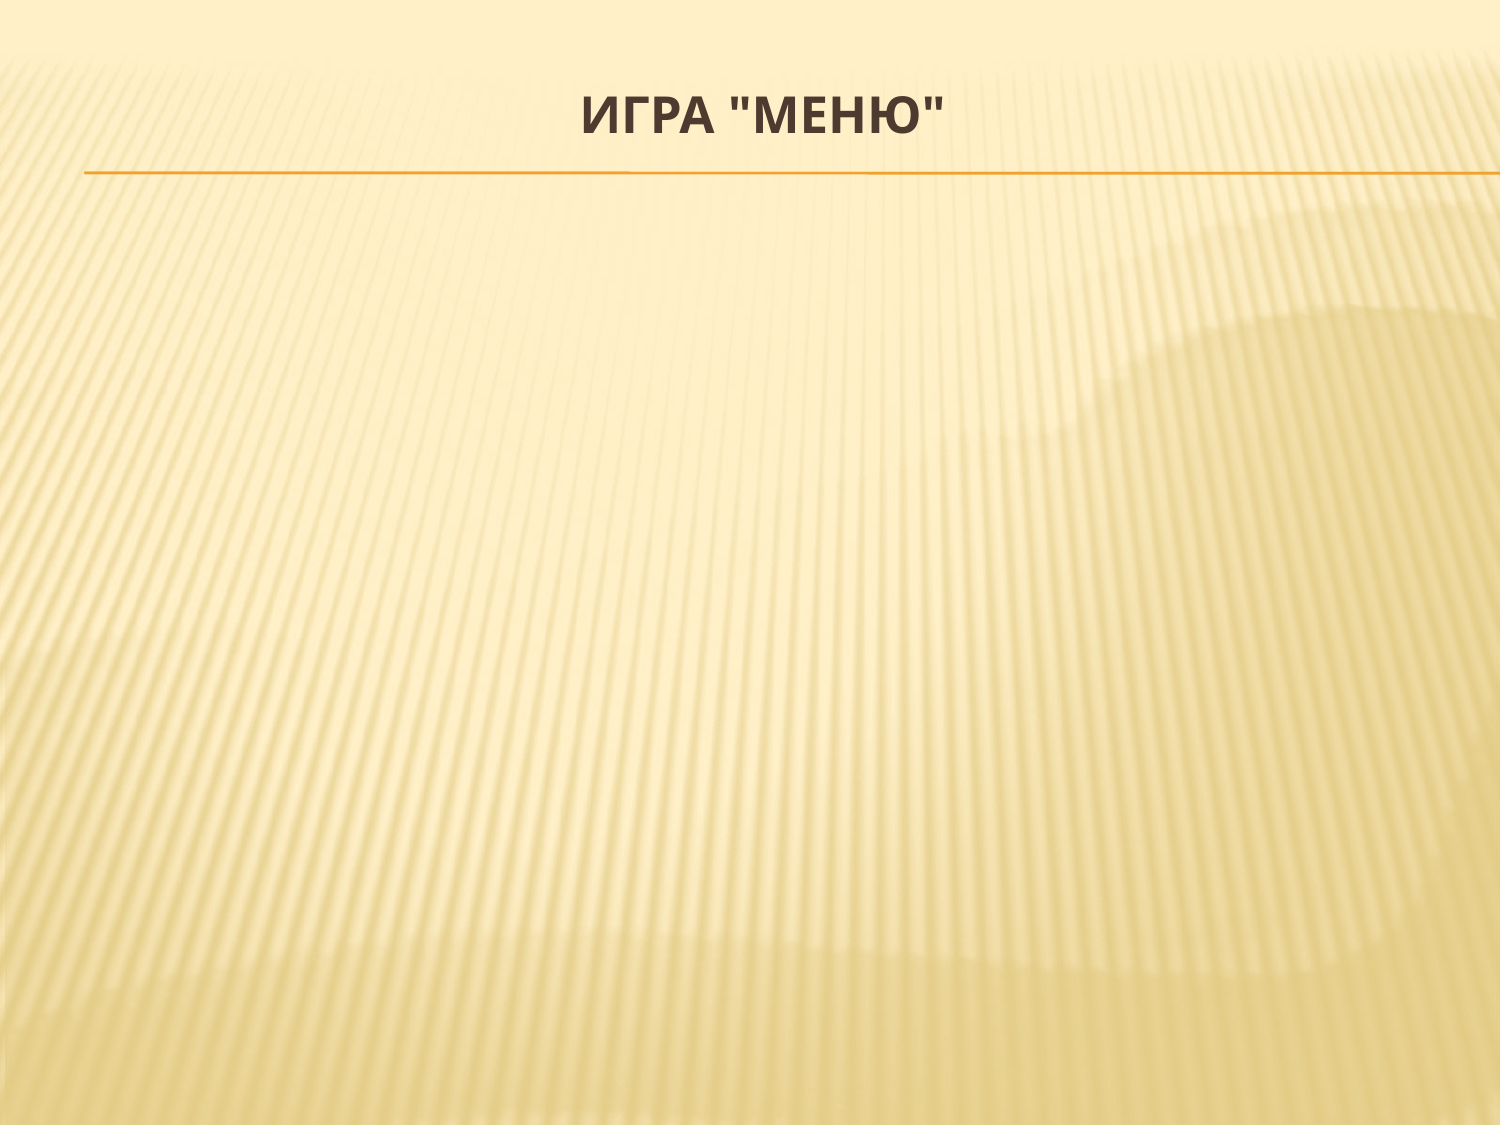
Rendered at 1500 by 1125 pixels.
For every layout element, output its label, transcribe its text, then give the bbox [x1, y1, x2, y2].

title Игра "Меню" [50, 75, 1475, 213]
